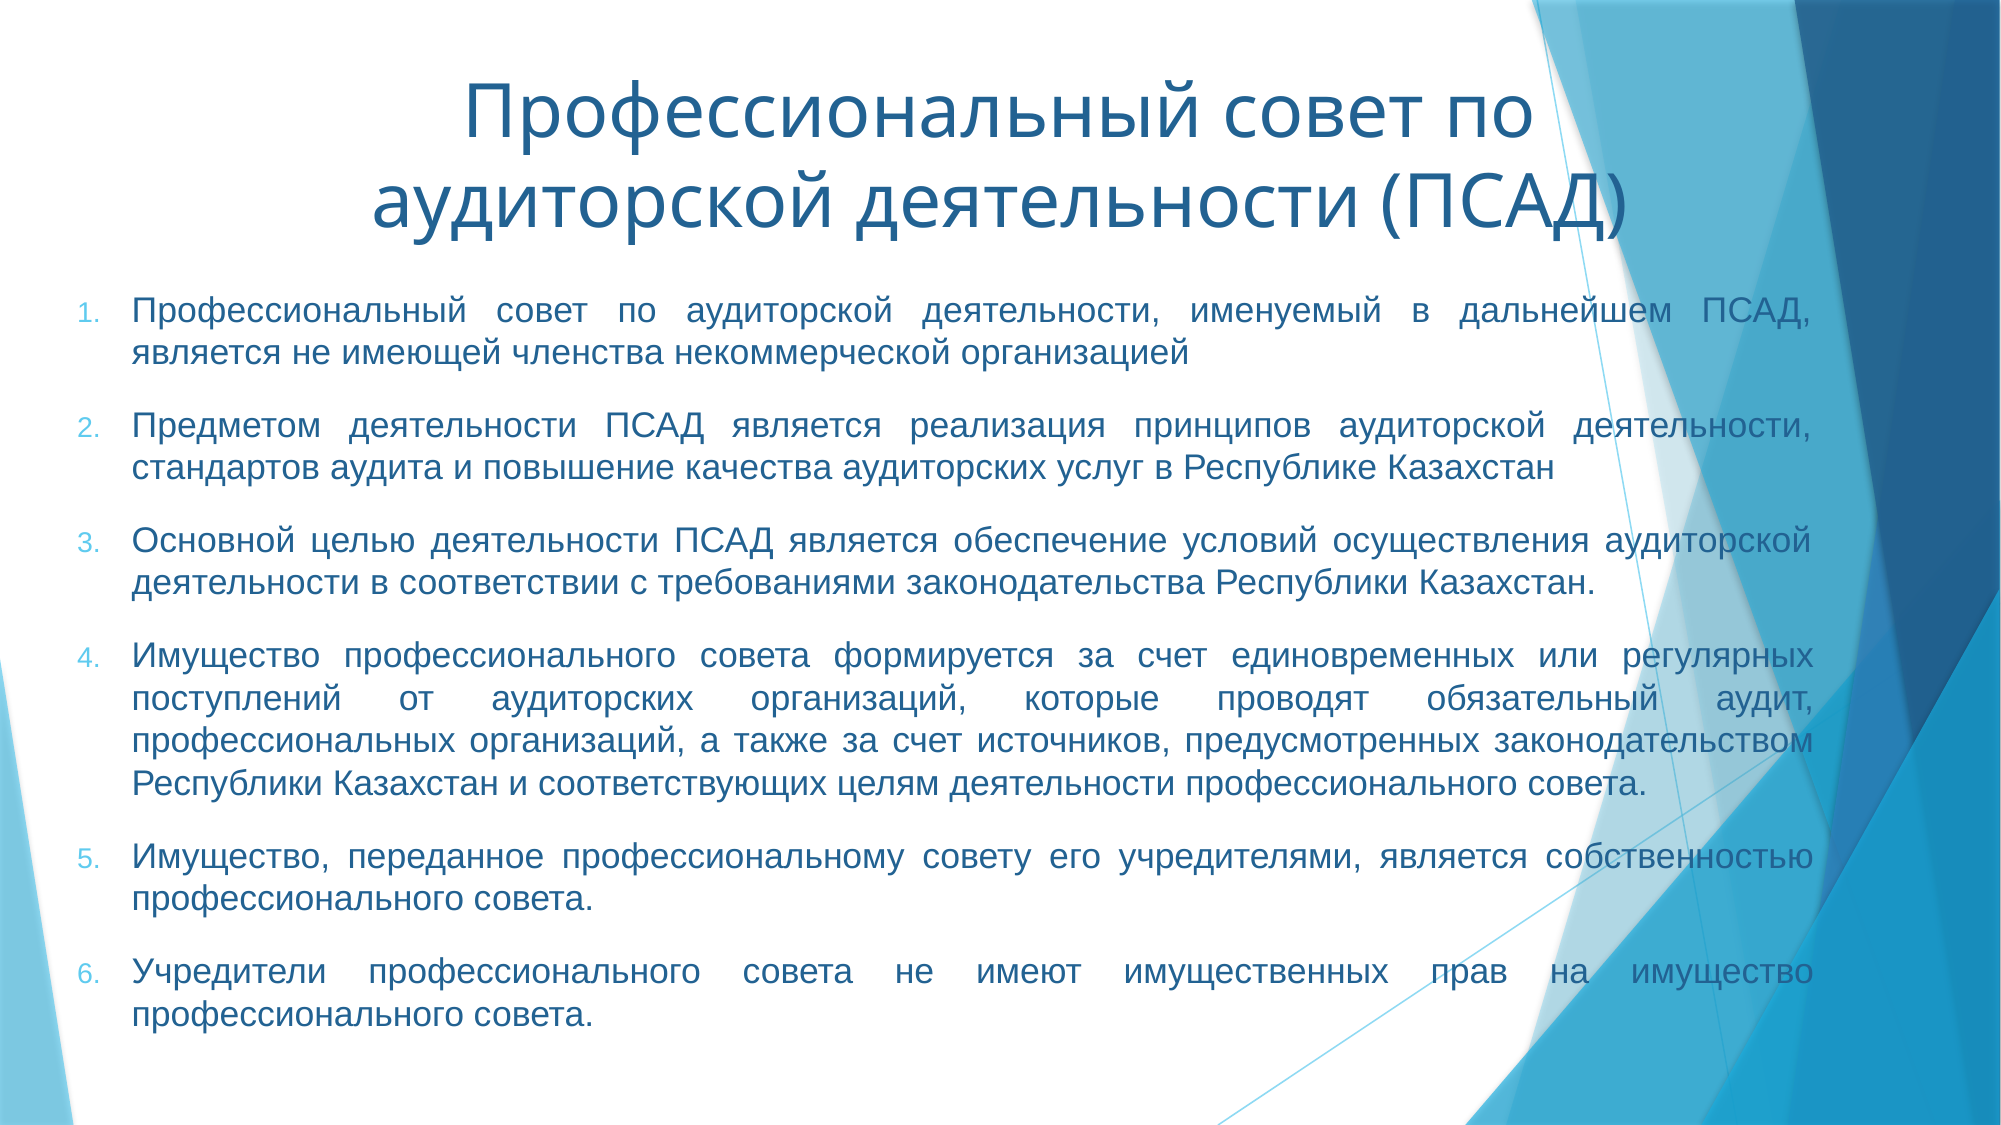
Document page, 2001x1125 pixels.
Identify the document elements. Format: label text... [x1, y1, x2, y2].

list Профессиональный совет по аудиторской деятельности, именуемый в дальнейшем ПСАД, является не имеющей членства некоммерческой организацией Предметом деятельности ПСАД является реализация принципов аудиторской деятельности, стандартов аудита и повышение качества аудиторских услуг в Республике Казахстан Основной целью деятельности ПСАД является обеспечение условий осуществления аудиторской деятельности в соответствии с требованиями законодательства Республики Казахстан. Имущество профессионального совета формируется за счет единовременных или регулярных поступлений от аудиторских организаций, которые проводят обязательный аудит, профессиональных организаций, а также за счет источников, предусмотренных законодательством Республики Казахстан и соответствующих целям деятельности профессионального совета. Имущество, переданное профессиональному совету его учредителями, является собственностью профессионального совета. Учредители профессионального совета не имеют имущественных прав на имущество профессионального совета. [62, 278, 1830, 1051]
title Профессиональный совет по аудиторской деятельности (ПСАД) [324, 54, 1675, 278]
